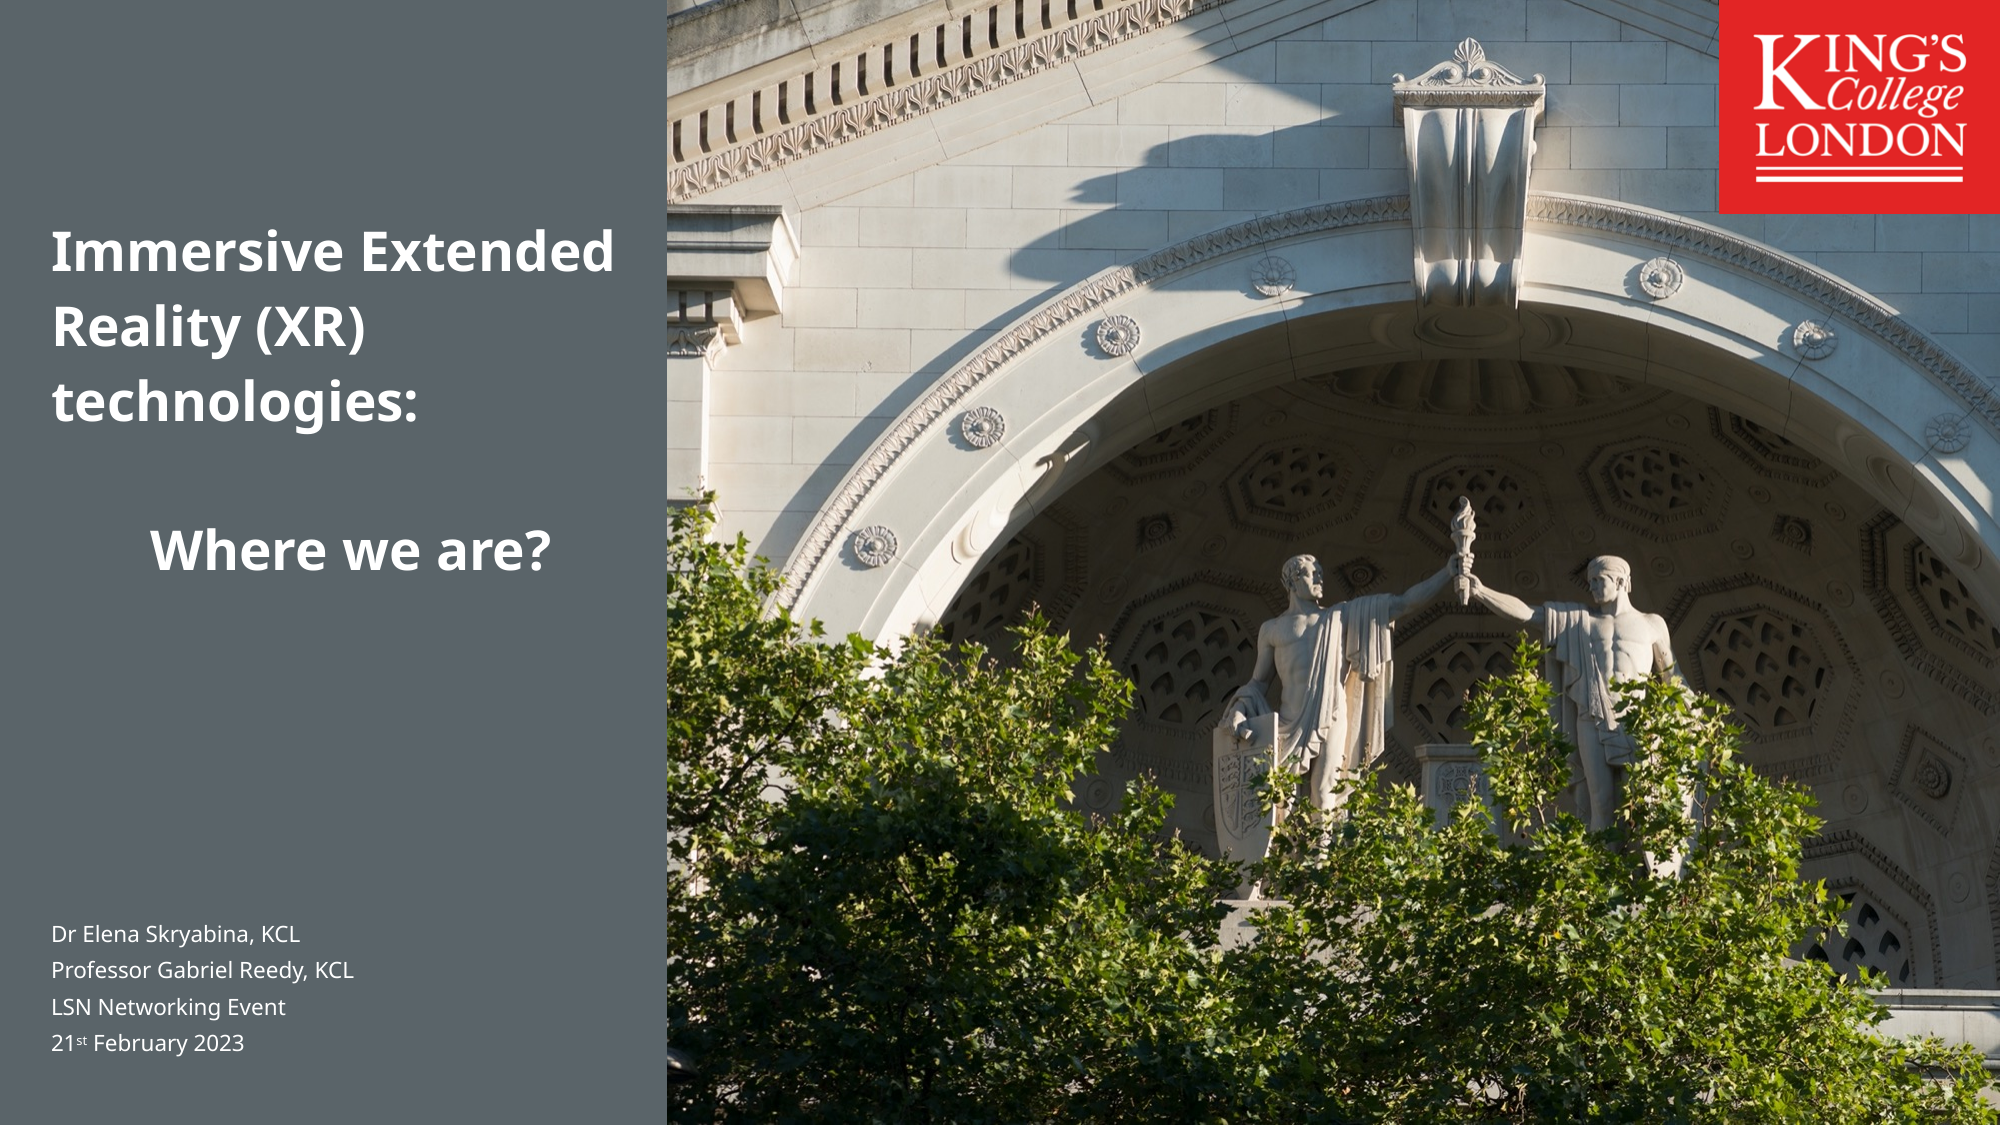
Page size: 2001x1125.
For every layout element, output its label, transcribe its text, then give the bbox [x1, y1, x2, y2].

title Immersive Extended Reality (XR) technologies: Where we are? [50, 212, 634, 698]
picture [667, 0, 2000, 1125]
subtitle Dr Elena Skryabina, KCL Professor Gabriel Reedy, KCL LSN Networking Event 21st February 2023 [50, 912, 634, 1059]
